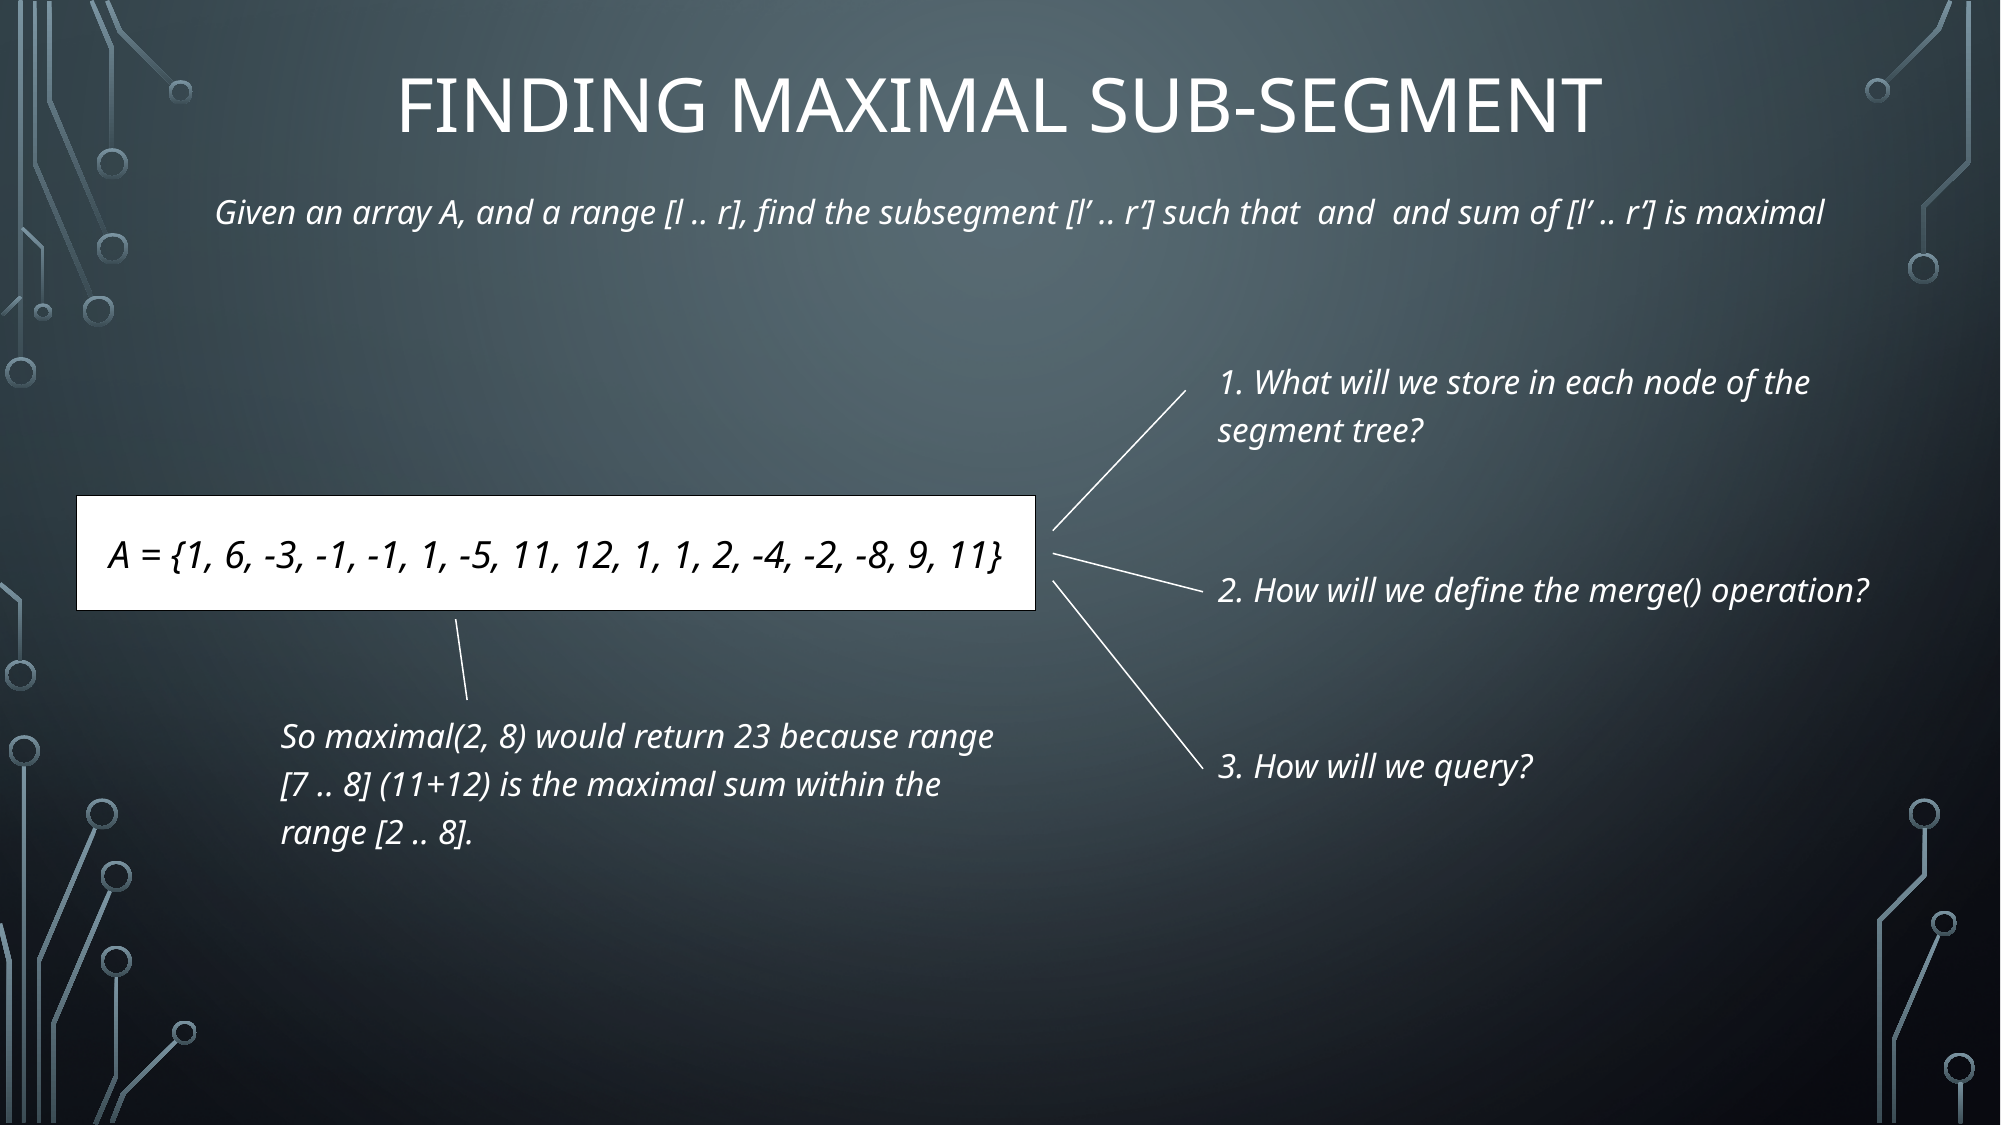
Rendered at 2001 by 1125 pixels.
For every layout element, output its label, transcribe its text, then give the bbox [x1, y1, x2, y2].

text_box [455, 618, 468, 701]
text_box A = {1, 6, -3, -1, -1, 1, -5, 11, 12, 1, 1, 2, -4, -2, -8, 9, 11} [76, 495, 1036, 611]
text_box 1. What will we store in each node of the segment tree? [1203, 345, 1938, 471]
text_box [1052, 580, 1204, 769]
text_box 3. How will we query? [1203, 730, 1938, 808]
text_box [1052, 390, 1186, 531]
text_box 2. How will we define the merge() operation? [1204, 553, 1938, 631]
text_box So maximal(2, 8) would return 23 because range [7 .. 8] (11+12) is the maximal sum within the range [2 .. 8]. [265, 700, 1036, 868]
title Finding Maximal Sub-Segment [187, 37, 1813, 179]
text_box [1052, 553, 1204, 580]
